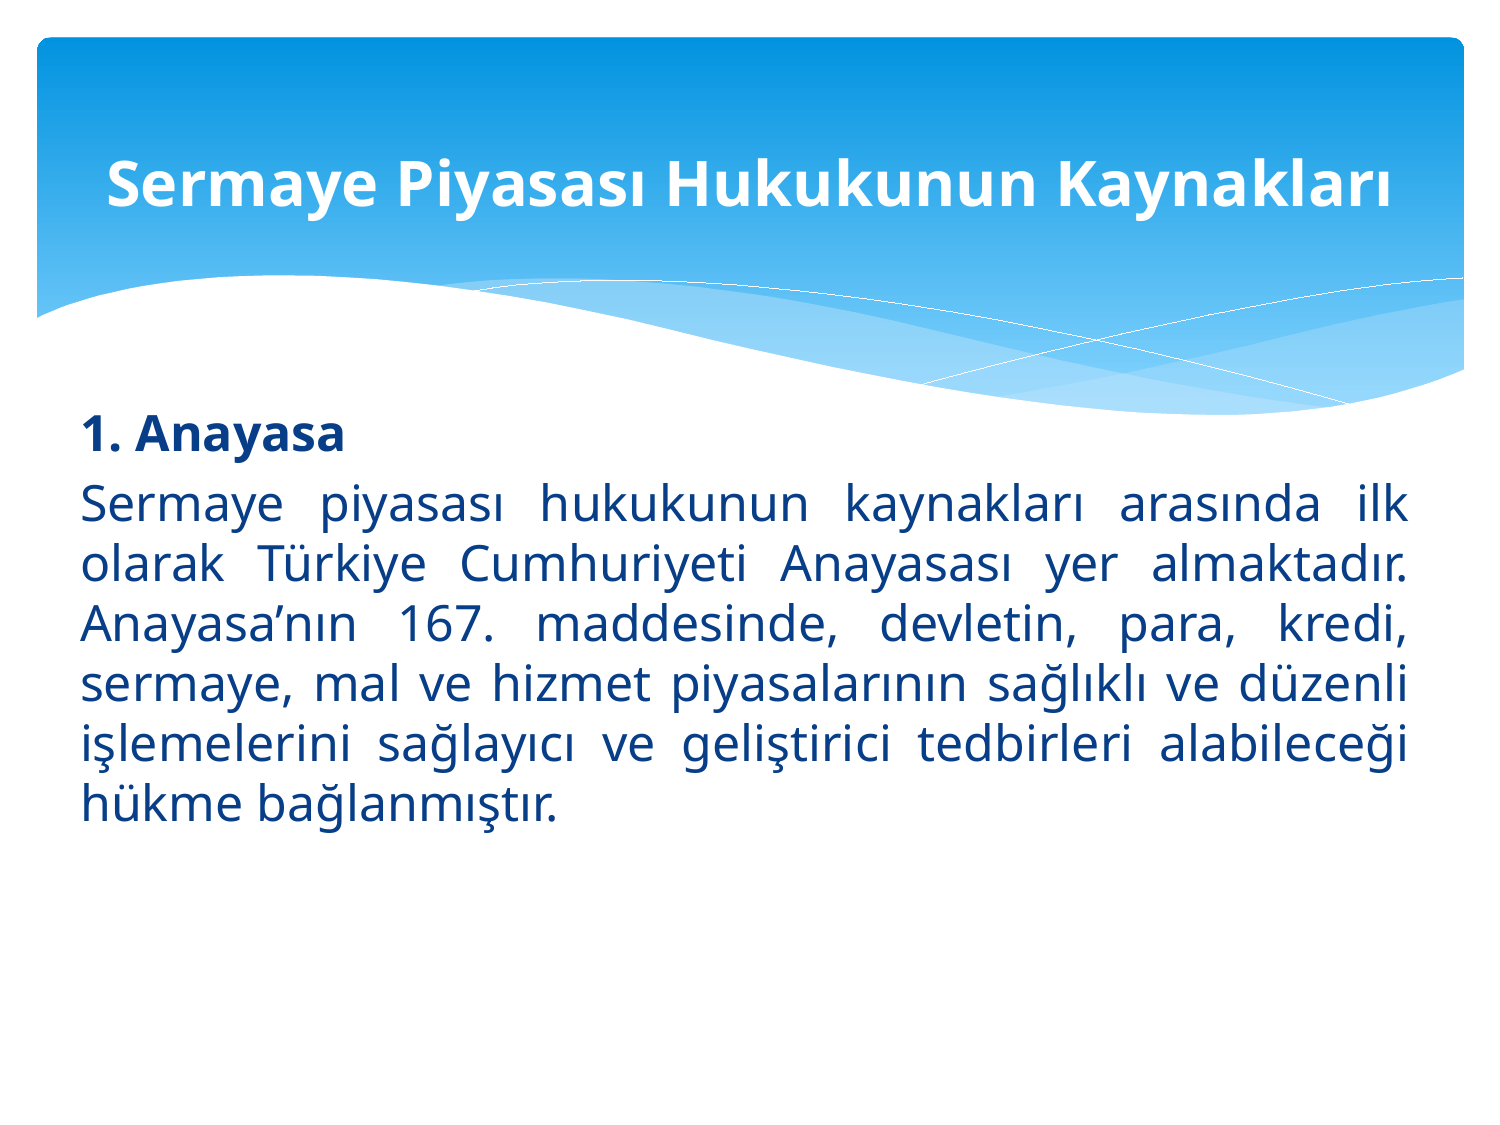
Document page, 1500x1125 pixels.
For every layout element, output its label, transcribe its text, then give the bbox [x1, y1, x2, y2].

list 1. Anayasa Sermaye piyasası hukukunun kaynakları arasında ilk olarak Türkiye Cumhuriyeti Anayasası yer almaktadır. Anayasa’nın 167. maddesinde, devletin, para, kredi, sermaye, mal ve hizmet piyasalarının sağlıklı ve düzenli işlemelerini sağlayıcı ve geliştirici tedbirleri alabileceği hükme bağlanmıştır. [64, 184, 1425, 994]
title Sermaye Piyasası Hukukunun Kaynakları [76, 55, 1425, 232]
